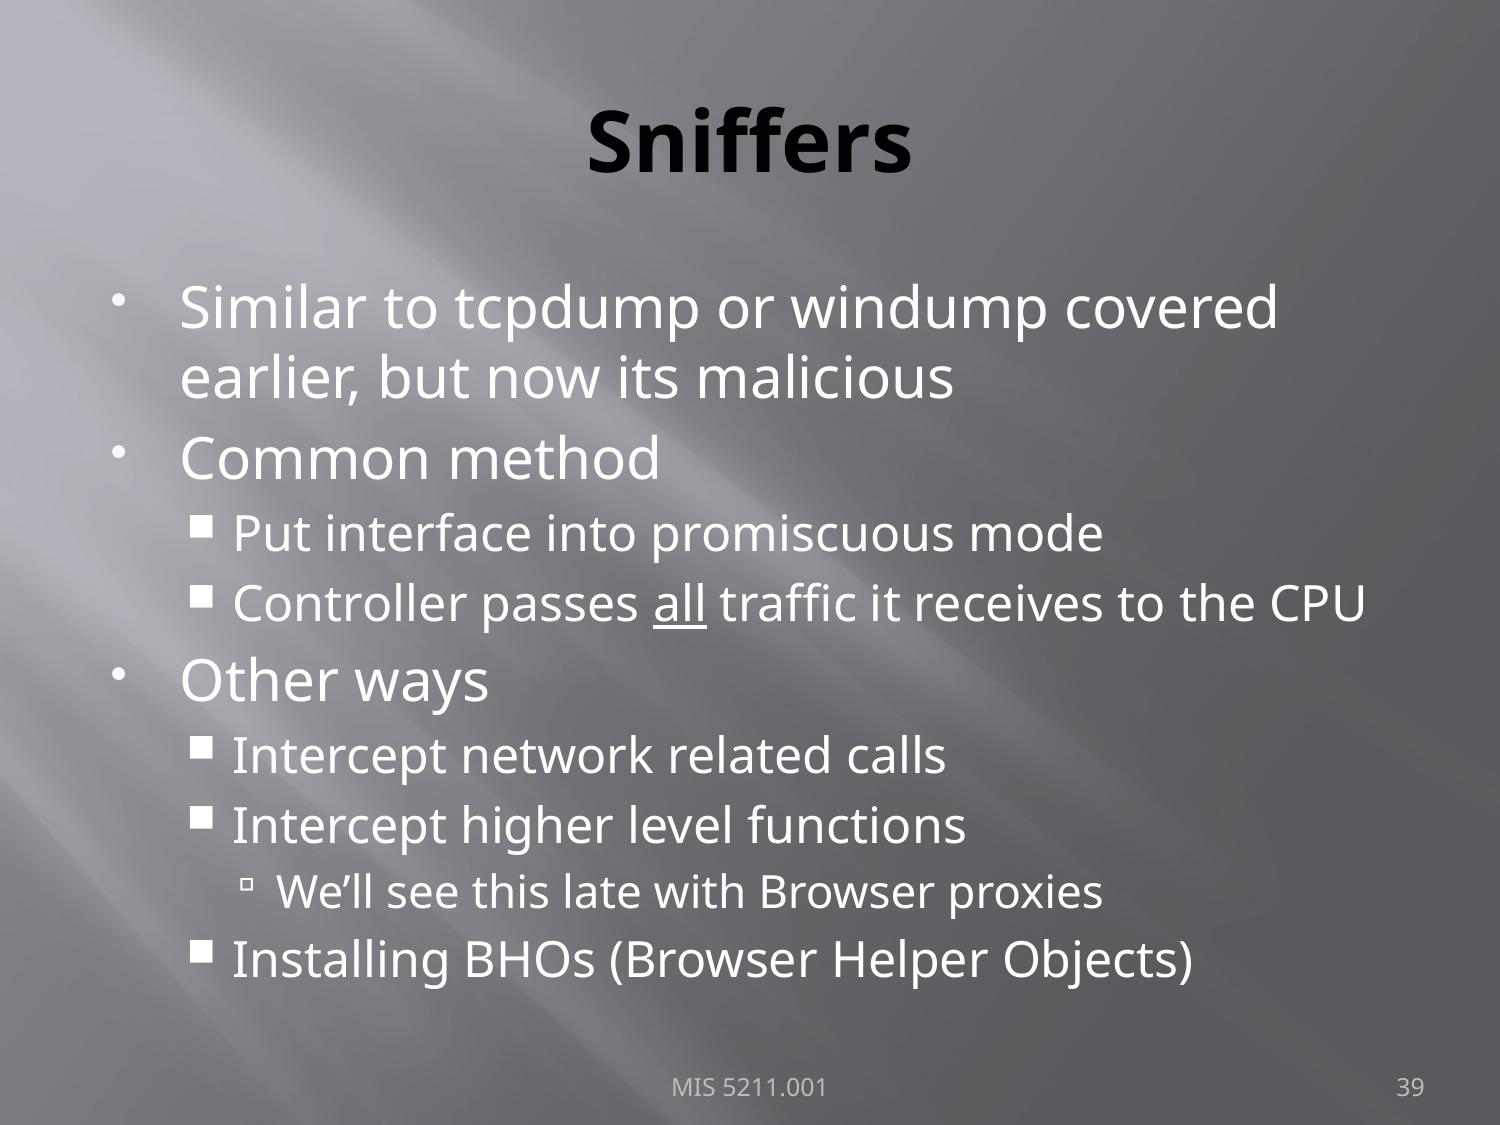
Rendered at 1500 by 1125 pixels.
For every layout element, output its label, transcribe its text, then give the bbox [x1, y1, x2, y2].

title Sniffers [75, 45, 1425, 233]
footer MIS 5211.001 [512, 1052, 988, 1113]
slide_number 39 [1299, 1052, 1425, 1113]
list Similar to tcpdump or windump covered earlier, but now its malicious Common method Put interface into promiscuous mode Controller passes all traffic it receives to the CPU Other ways Intercept network related calls Intercept higher level functions We’ll see this late with Browser proxies Installing BHOs (Browser Helper Objects) [75, 262, 1425, 1035]
